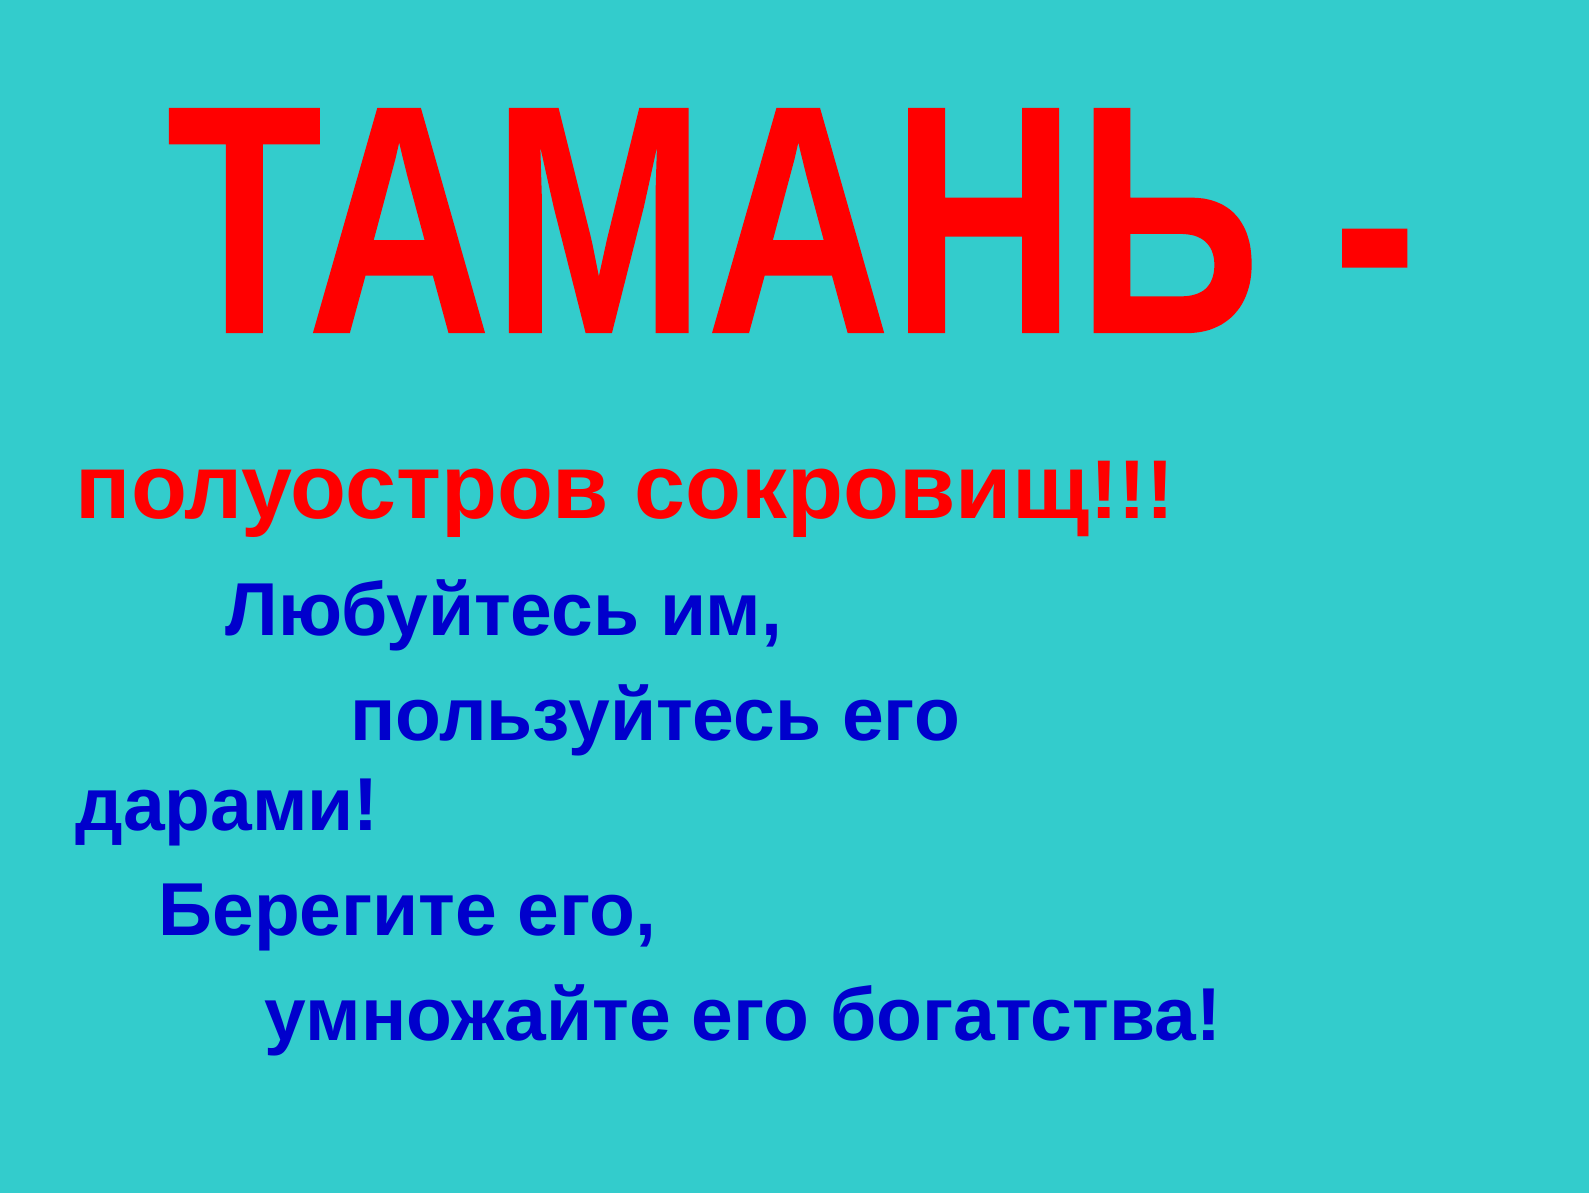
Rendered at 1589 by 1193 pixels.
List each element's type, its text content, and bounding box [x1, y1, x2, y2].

list полуостров сокровищ!!! Любуйтесь им, пользуйтесь его дарами! Берегите его, умножайте его богатства! [0, 308, 1264, 1113]
